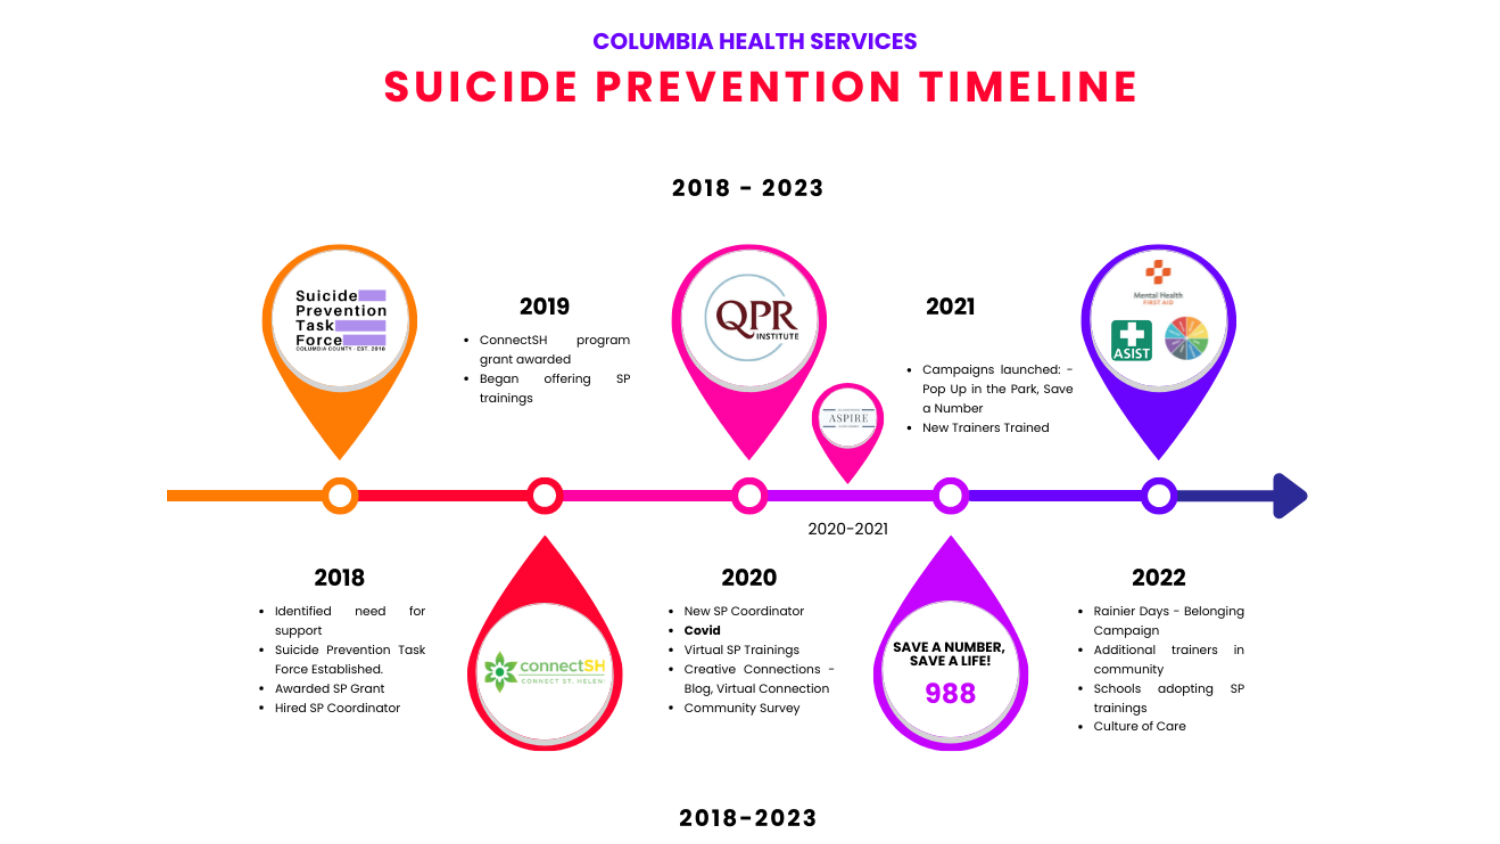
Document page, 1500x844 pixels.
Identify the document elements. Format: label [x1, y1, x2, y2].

picture [167, 0, 1333, 844]
